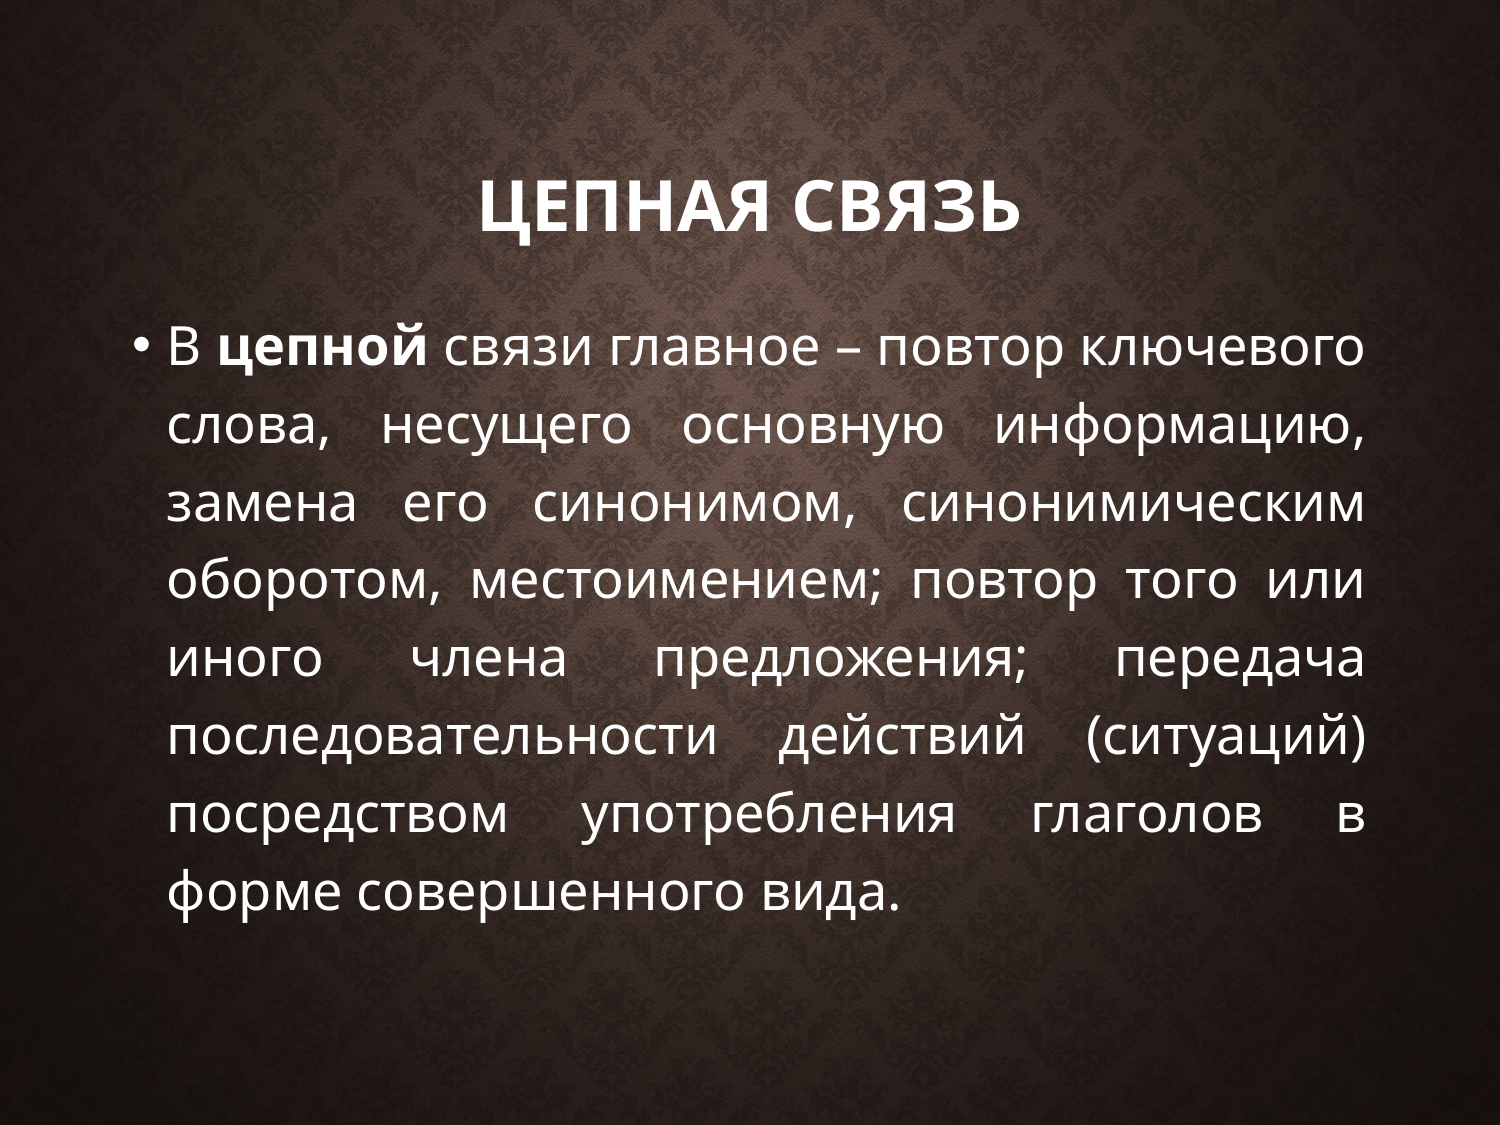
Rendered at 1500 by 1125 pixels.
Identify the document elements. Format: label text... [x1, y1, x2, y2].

title Цепная связь [112, 99, 1387, 318]
list В цепной связи главное – повтор ключевого слова, несущего основную информацию, замена его синонимом, синонимическим оборотом, местоимением; повтор того или иного члена предложения; передача последовательности действий (ситуаций) посредством употребления глаголов в форме совершенного вида. [116, 290, 1383, 937]
